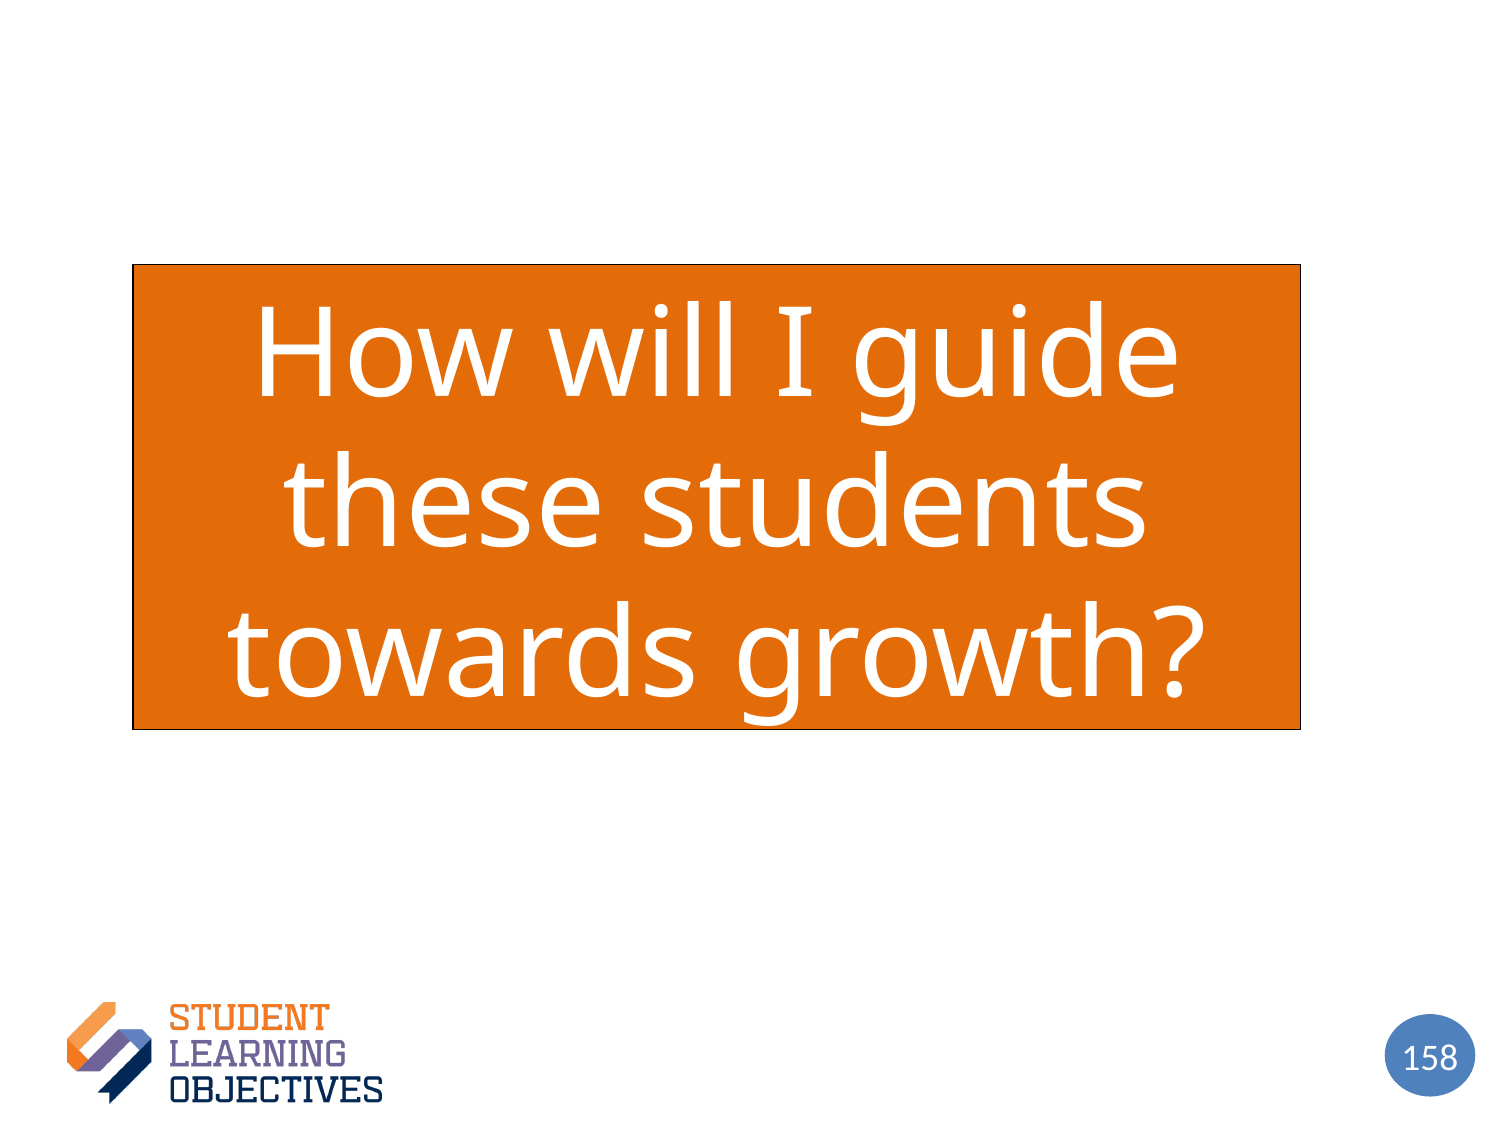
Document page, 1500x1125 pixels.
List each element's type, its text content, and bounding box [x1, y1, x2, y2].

title How will I guide these students towards growth? [133, 264, 1301, 730]
slide_number 158 [1384, 1014, 1476, 1097]
picture [67, 1002, 382, 1104]
